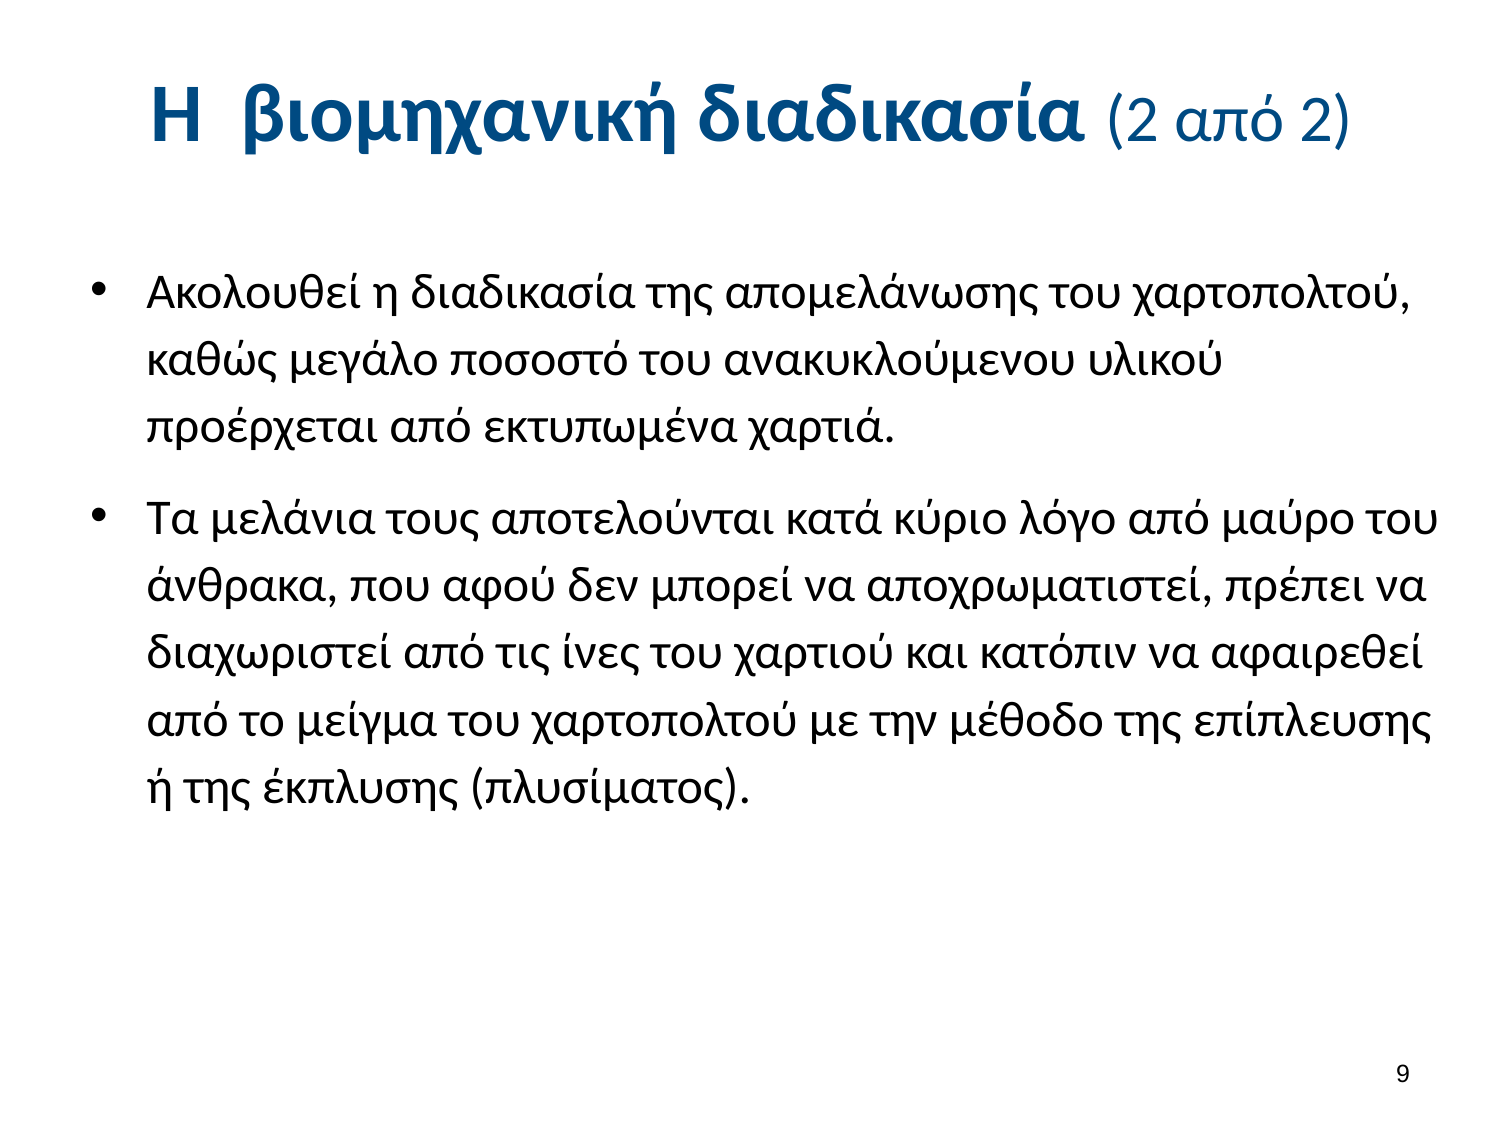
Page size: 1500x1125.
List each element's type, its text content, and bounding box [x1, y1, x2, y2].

slide_number 8 [1074, 1042, 1425, 1103]
title Η βιομηχανική διαδικασία (2 από 2) [76, 19, 1427, 197]
list Ακολουθεί η διαδικασία της απομελάνωσης του χαρτοπολτού, καθώς μεγάλο ποσοστό του ανακυκλούμενου υλικού προέρχεται από εκτυπωμένα χαρτιά. Τα μελάνια τους αποτελούνται κατά κύριο λόγο από μαύρο του άνθρακα, που αφού δεν μπορεί να αποχρωματιστεί, πρέπει να διαχωριστεί από τις ίνες του χαρτιού και κατόπιν να αφαιρεθεί από το μείγμα του χαρτοπολτού με την μέθοδο της επίπλευσης ή της έκπλυσης (πλυσίματος). [75, 243, 1459, 1024]
